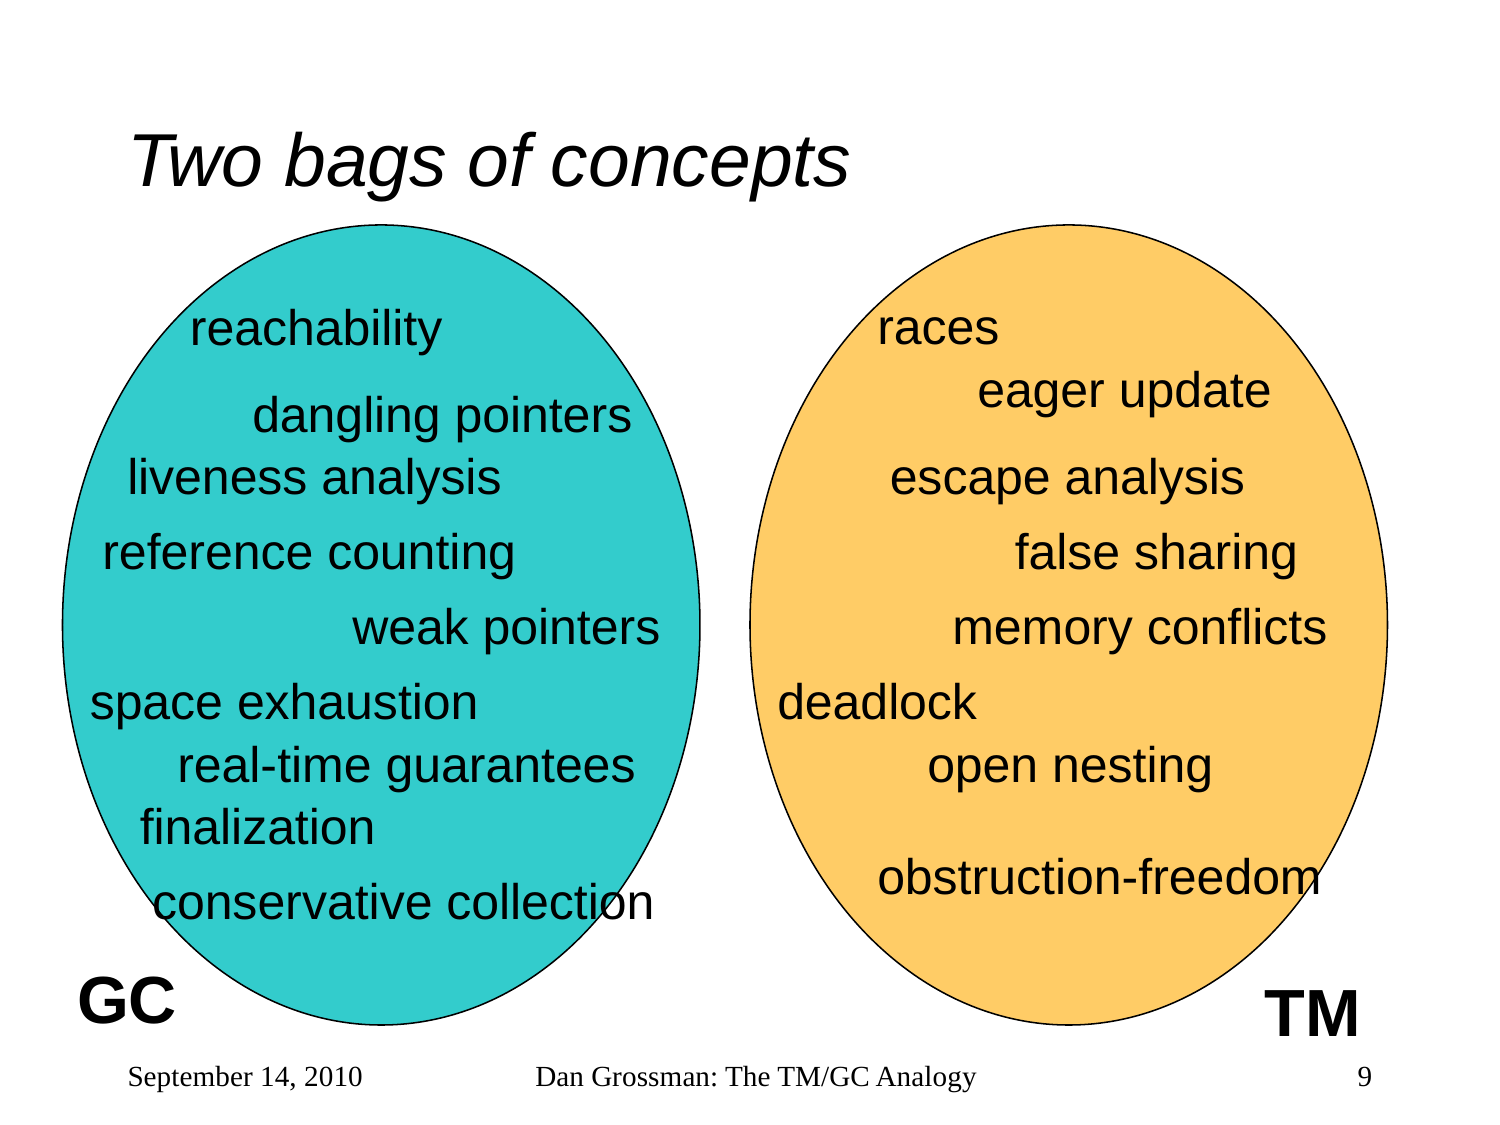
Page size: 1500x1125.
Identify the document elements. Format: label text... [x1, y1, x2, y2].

text_box [400, 663, 699, 862]
text_box races [862, 287, 1063, 375]
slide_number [112, 1049, 426, 1125]
text_box [132, 875, 137, 883]
text_box deadlock [762, 662, 1025, 750]
text_box weak pointers [337, 587, 750, 663]
text_box eager update [962, 350, 1300, 437]
text_box memory conflicts [937, 587, 1388, 675]
text_box real-time guarantees [162, 724, 663, 813]
text_box escape analysis [874, 437, 1325, 525]
text_box open nesting [912, 724, 1263, 813]
text_box [78, 750, 162, 863]
text_box reference counting [87, 512, 550, 588]
text_box [200, 950, 568, 1026]
text_box [765, 675, 1385, 1026]
text_box dangling pointers [237, 374, 650, 450]
text_box [210, 251, 630, 374]
text_box [550, 409, 699, 587]
slide_number 9 [1074, 1049, 1388, 1125]
title Two bags of concepts [112, 62, 1388, 251]
text_box [750, 320, 999, 734]
text_box conservative collection [137, 862, 675, 950]
text_box [898, 224, 1387, 587]
text_box finalization [125, 787, 400, 875]
text_box GC [62, 949, 200, 1038]
text_box false sharing [999, 512, 1338, 587]
text_box TM [1249, 962, 1388, 1050]
footer Dan Grossman: The TM/GC Analogy [474, 1049, 1038, 1125]
list reachability [174, 287, 501, 376]
text_box obstruction-freedom [862, 837, 1363, 925]
text_box [62, 321, 337, 732]
text_box space exhaustion [74, 662, 538, 750]
text_box liveness analysis [112, 437, 613, 525]
